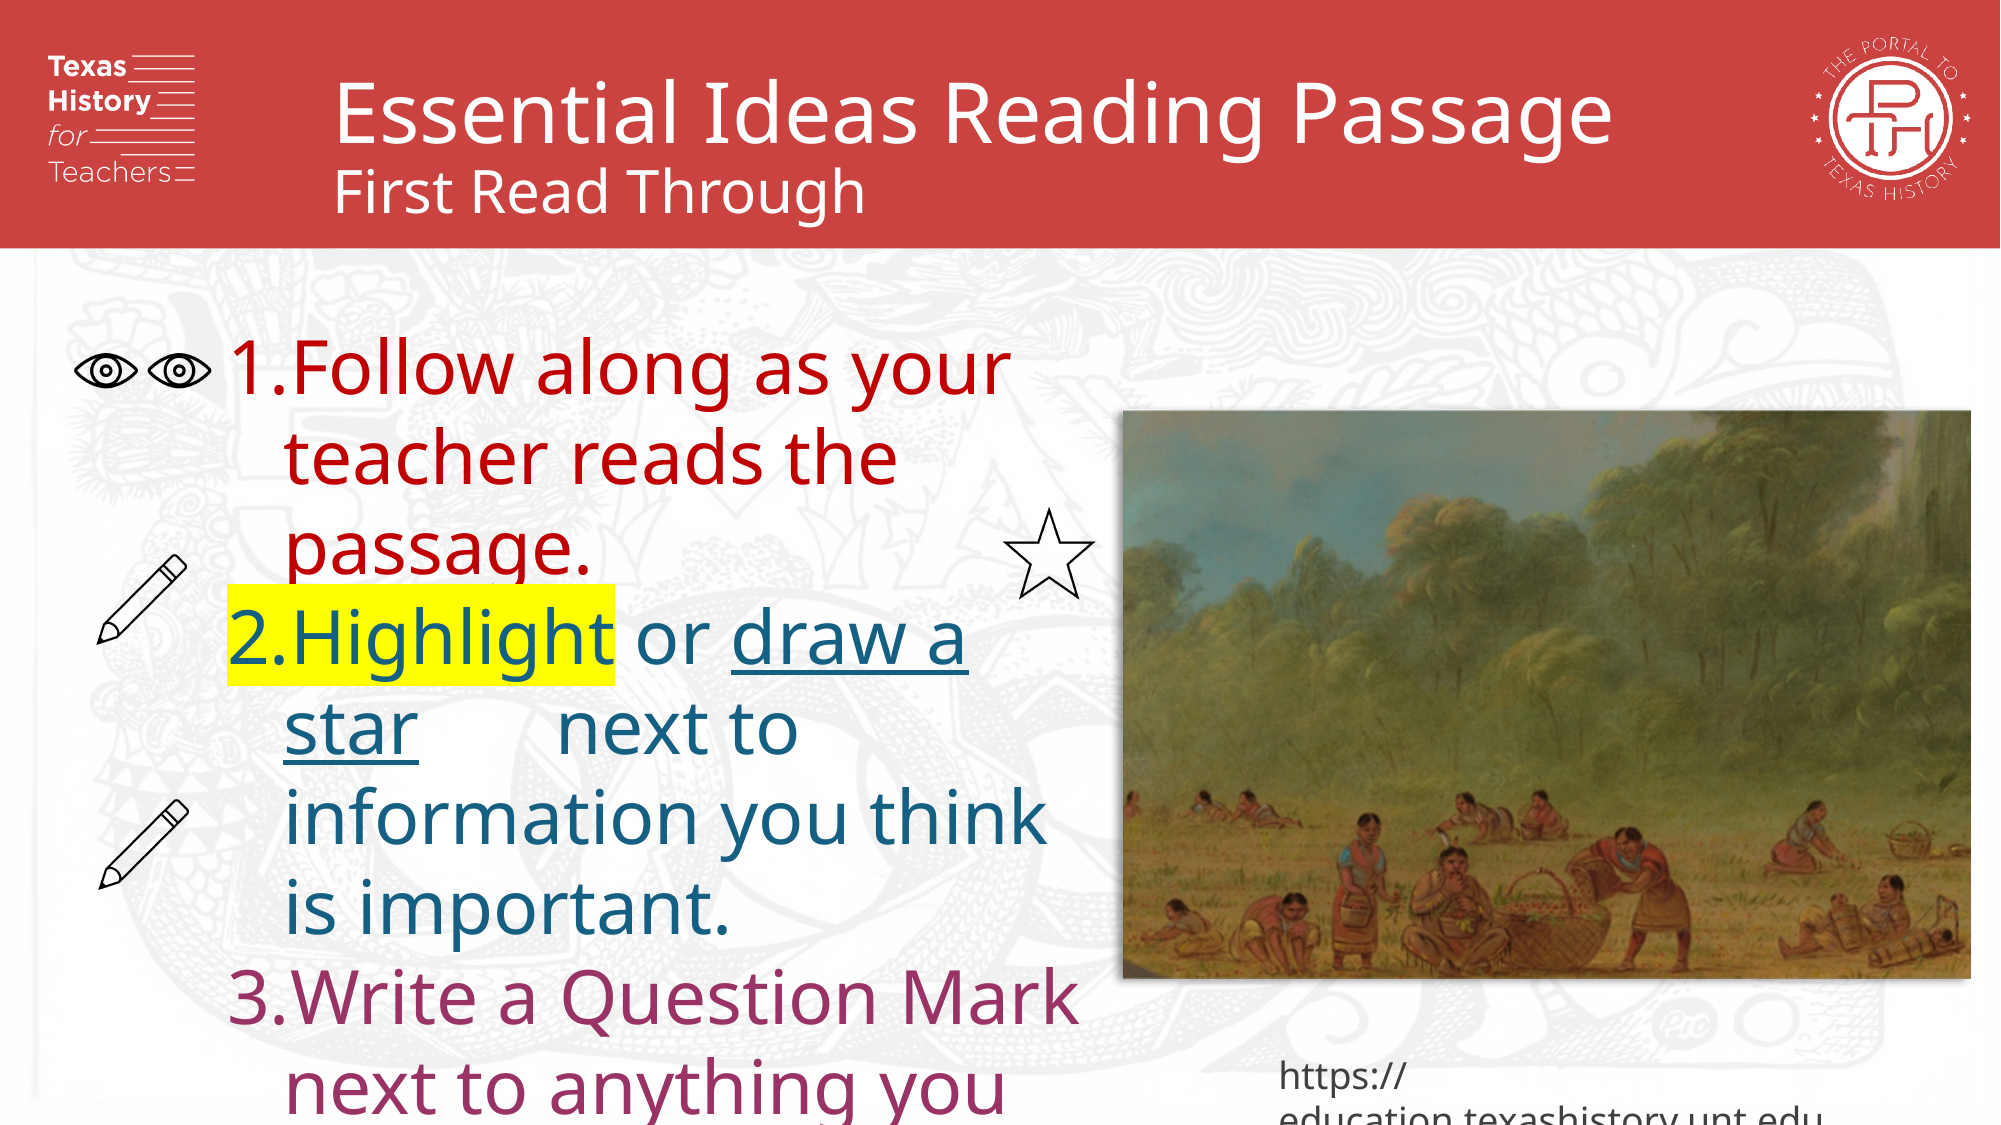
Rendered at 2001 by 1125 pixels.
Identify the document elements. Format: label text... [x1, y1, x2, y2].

picture [993, 497, 1105, 609]
picture [3, 0, 250, 247]
picture [1810, 36, 1971, 200]
title Essential Ideas Reading Passage First Read Through [317, 2, 1670, 334]
picture [87, 545, 196, 654]
picture [66, 294, 219, 447]
text_box [0, 0, 2000, 249]
text_box Follow along as your teacher reads the passage. Highlight or draw a star next to information you think is important. Write a Question Mark next to anything you that you have questions about. [212, 311, 1139, 1125]
picture [1123, 409, 1971, 979]
text_box https://education.texashistory.unt.edu [1263, 1044, 1935, 1125]
picture [89, 790, 198, 899]
